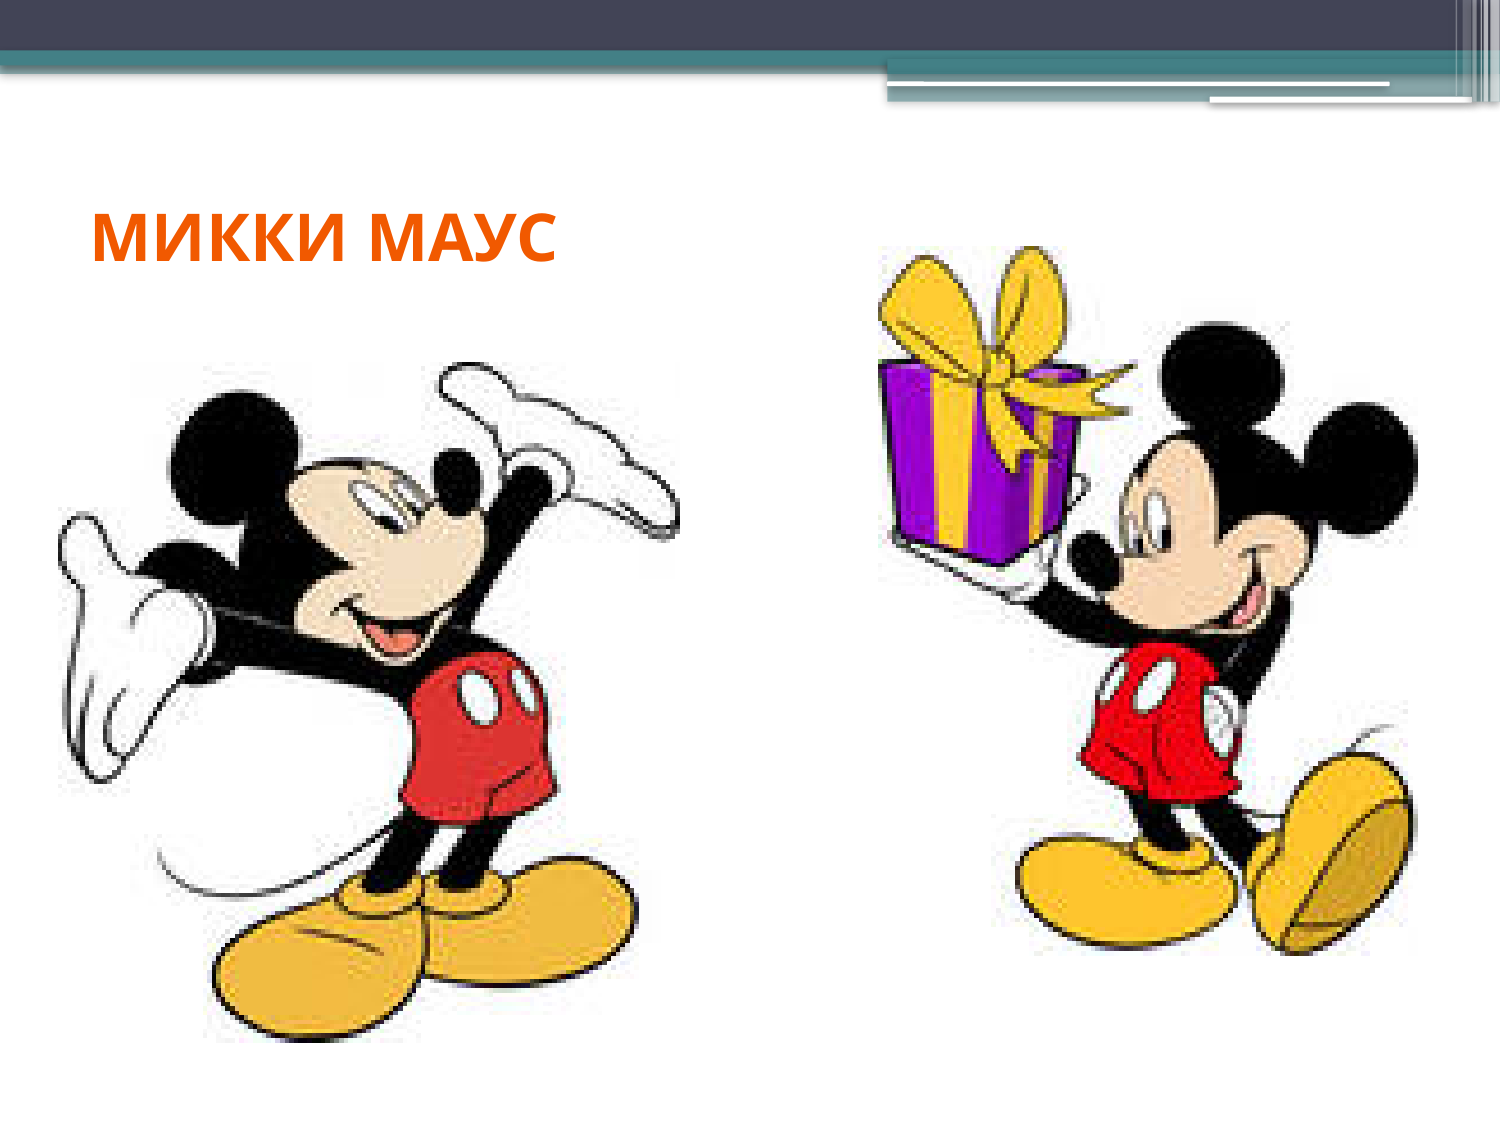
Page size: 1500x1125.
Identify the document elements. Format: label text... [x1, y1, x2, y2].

title Микки Маус [75, 187, 1425, 363]
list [878, 245, 1419, 956]
picture [57, 362, 680, 1044]
